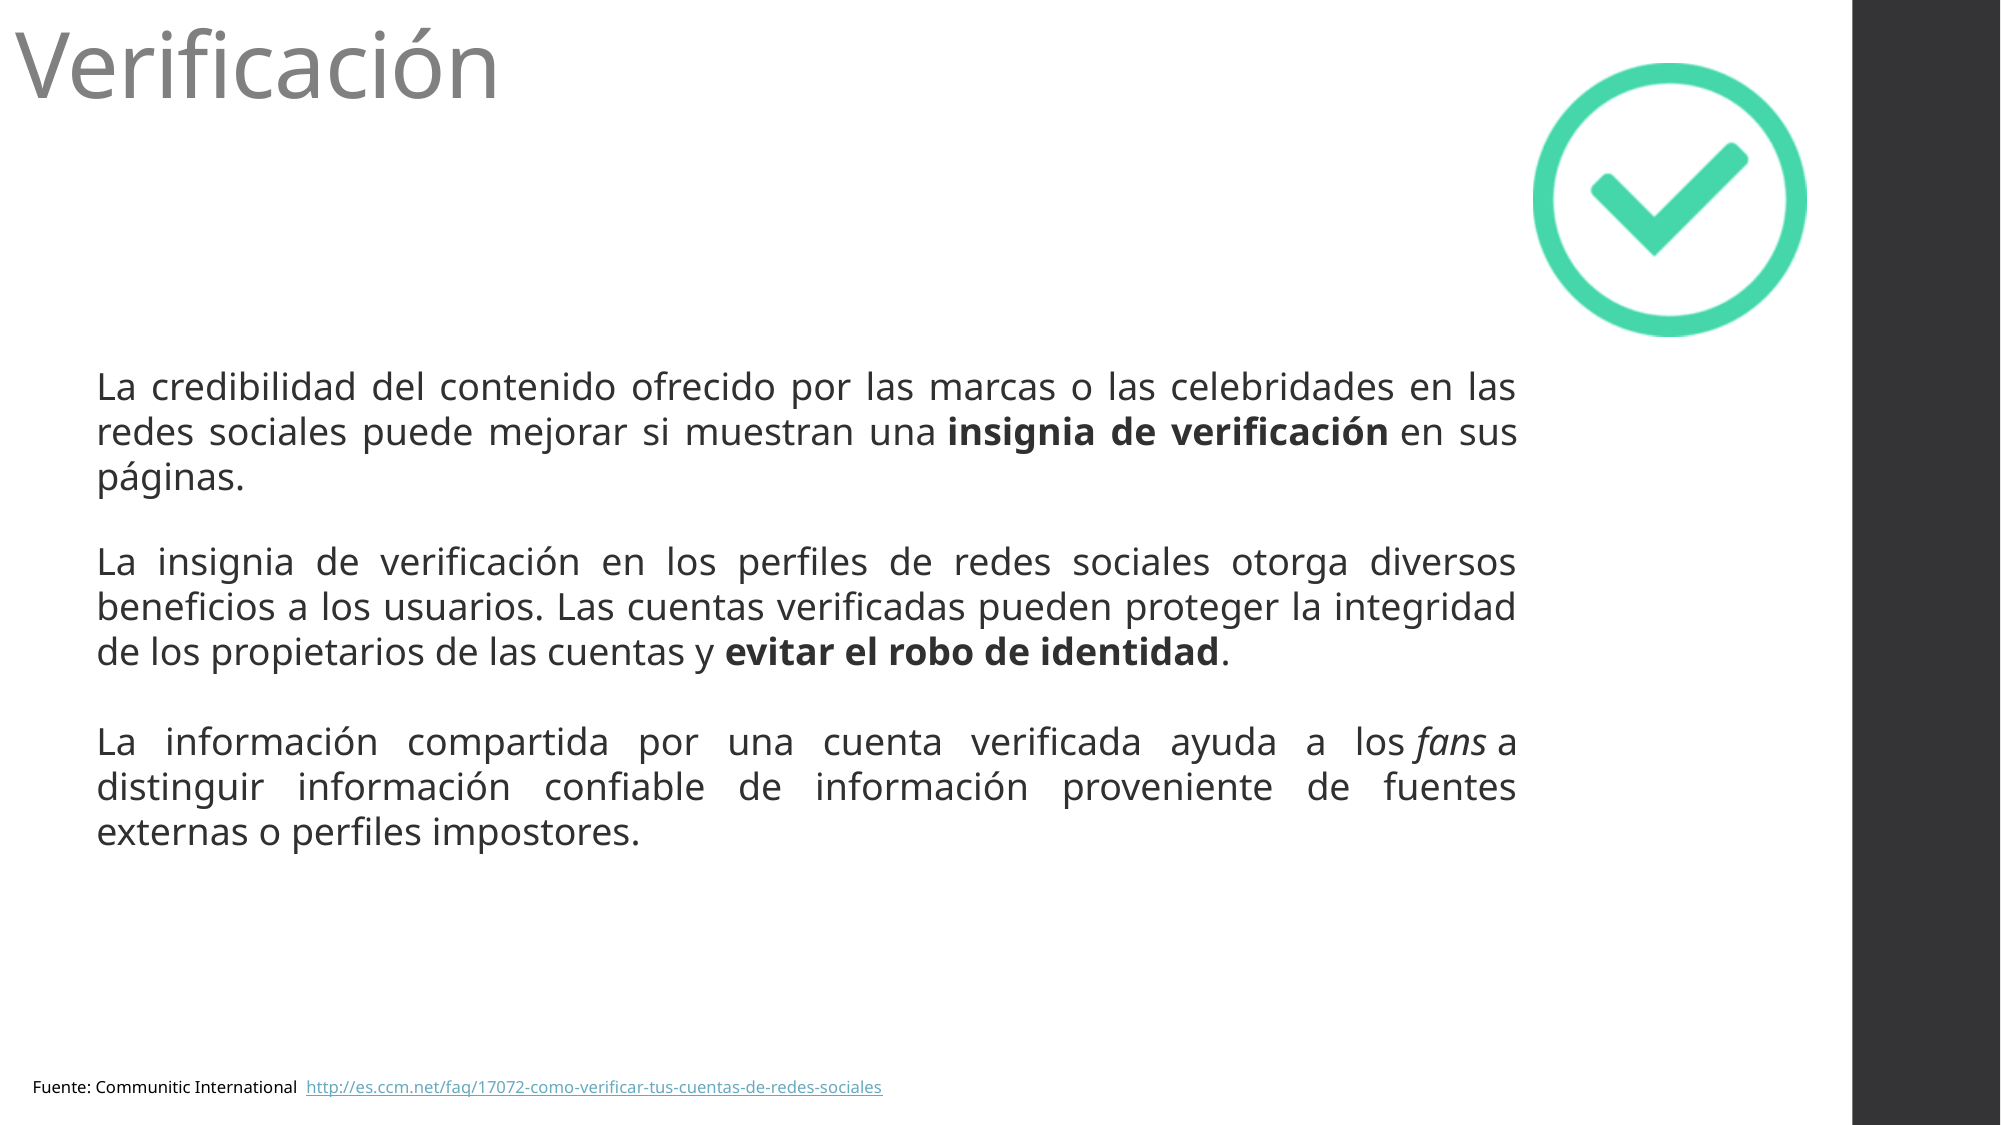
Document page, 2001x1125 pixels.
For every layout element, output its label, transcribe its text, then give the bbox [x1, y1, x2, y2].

text_box La credibilidad del contenido ofrecido por las marcas o las celebridades en las redes sociales puede mejorar si muestran una insignia de verificación en sus páginas. [81, 355, 1533, 506]
text_box Fuente: Communitic International http://es.ccm.net/faq/17072-como-verificar-tus-cuentas-de-redes-sociales [18, 1069, 1018, 1125]
text_box Verificación [0, 0, 518, 125]
picture [1532, 62, 1807, 337]
text_box La insignia de verificación en los perfiles de redes sociales otorga diversos beneficios a los usuarios. Las cuentas verificadas pueden proteger la integridad de los propietarios de las cuentas y evitar el robo de identidad. La información compartida por una cuenta verificada ayuda a los fans a distinguir información confiable de información proveniente de fuentes externas o perfiles impostores. [81, 530, 1533, 861]
